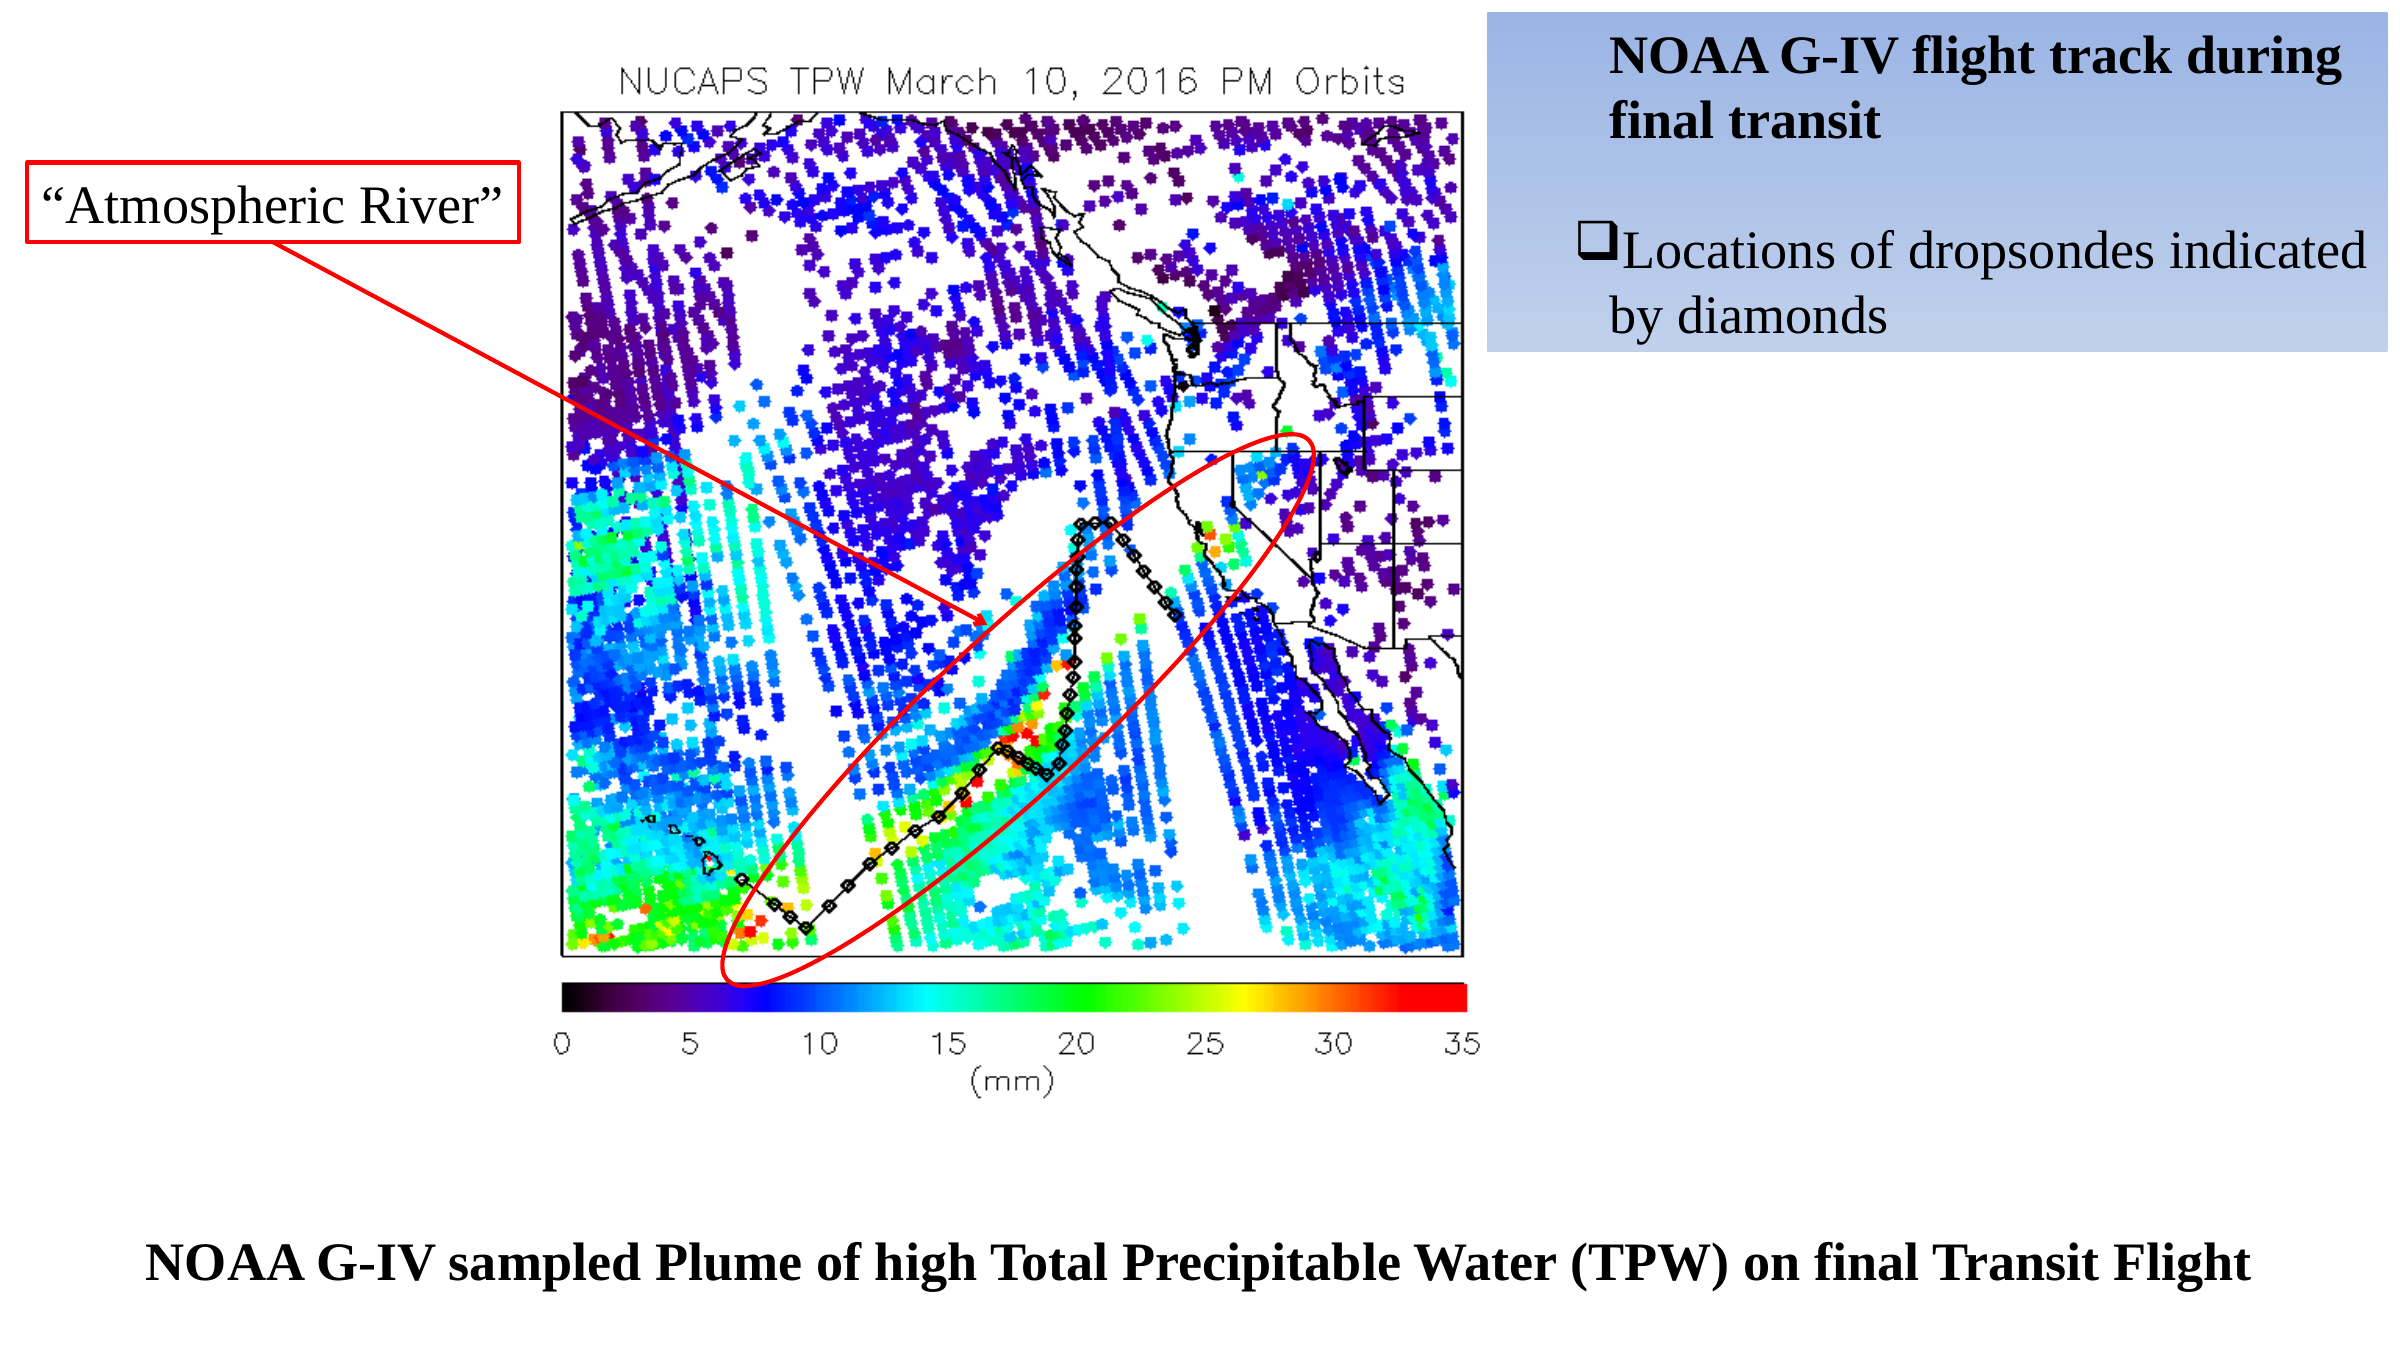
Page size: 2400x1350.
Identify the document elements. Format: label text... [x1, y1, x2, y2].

picture [262, 0, 1763, 1126]
text_box NOAA G-IV sampled Plume of high Total Precipitable Water (TPW) on final Transit Flight [0, 1219, 2400, 1299]
text_box NOAA G-IV flight track during final transit Locations of dropsondes indicated by diamonds [1765, 12, 2388, 352]
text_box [272, 242, 988, 626]
text_box “Atmospheric River” [27, 162, 257, 243]
